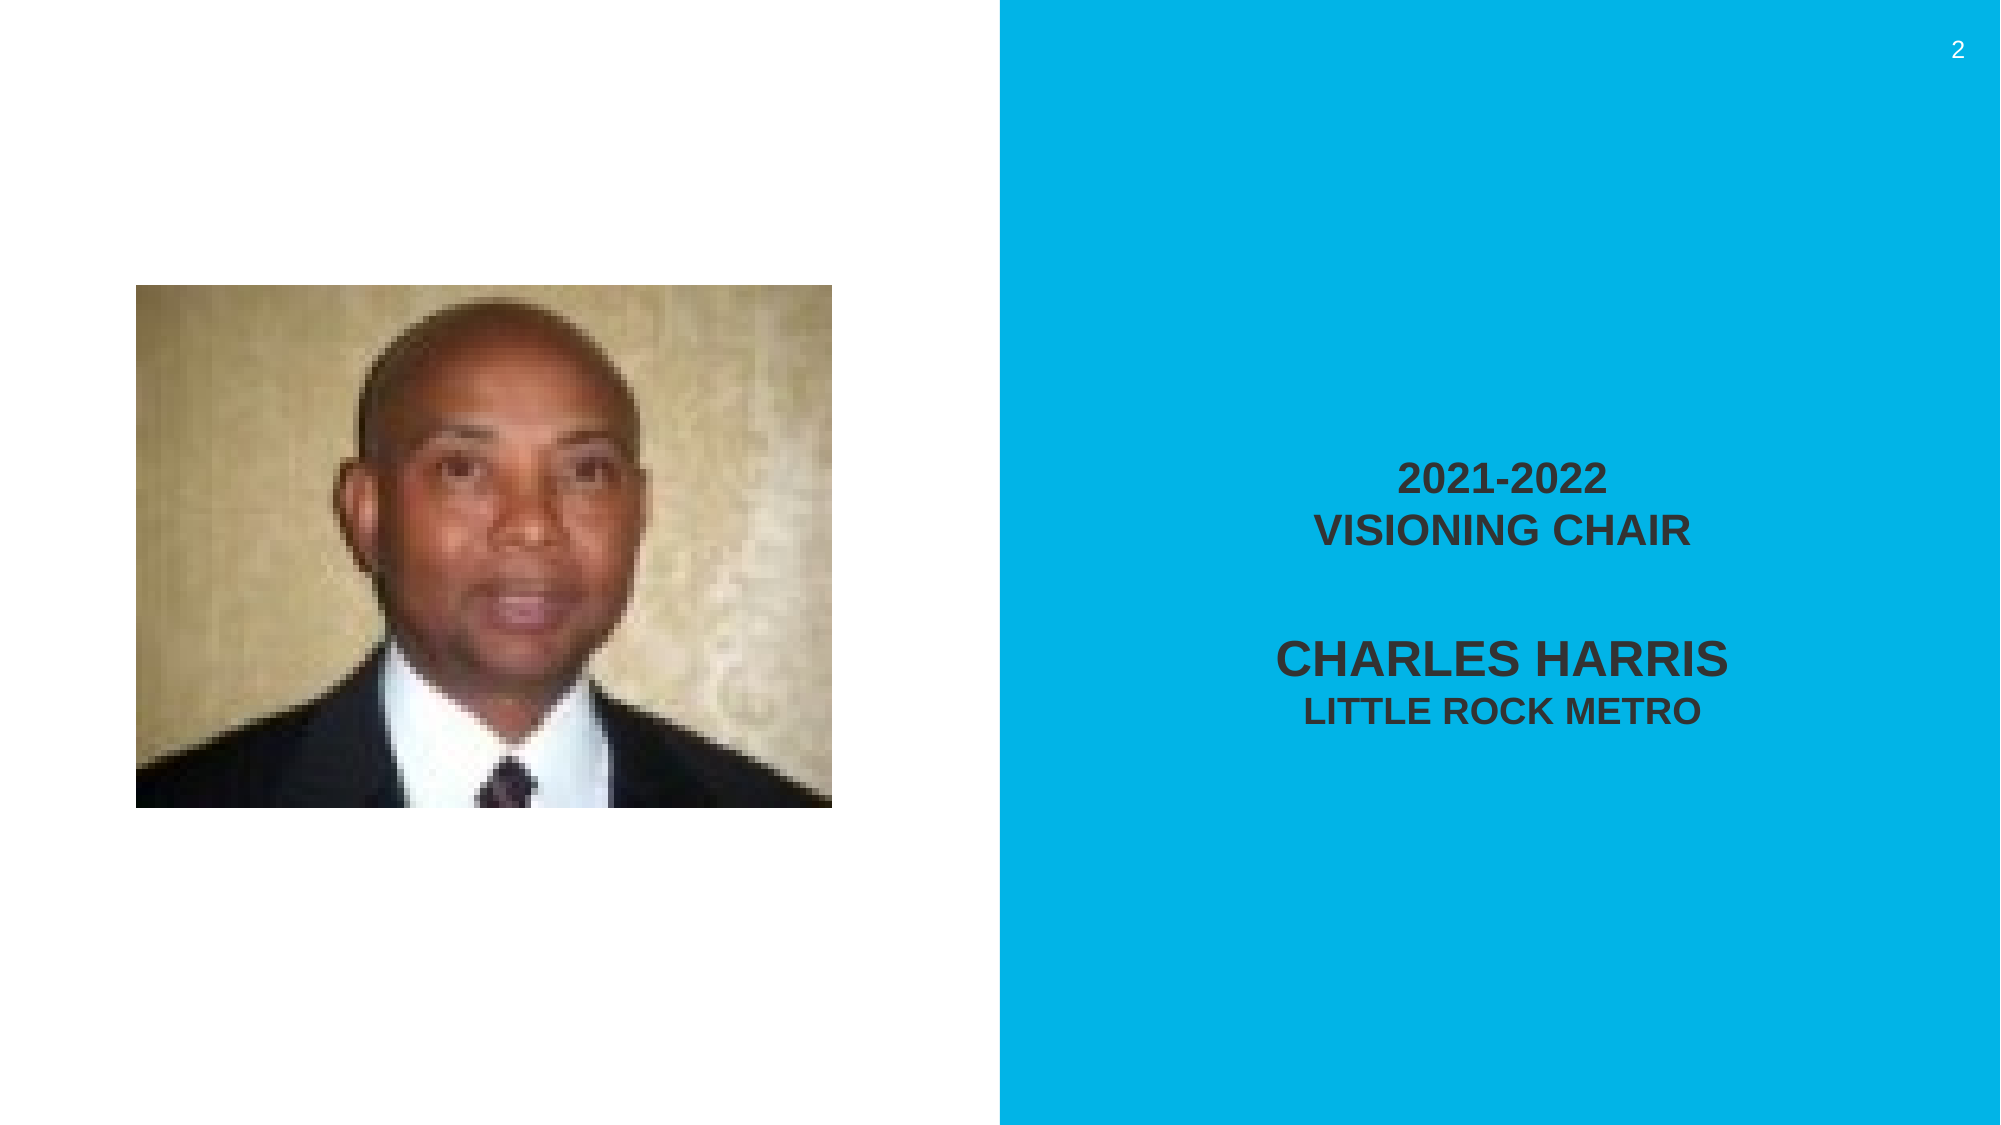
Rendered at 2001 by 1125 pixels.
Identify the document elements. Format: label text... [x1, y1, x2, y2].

list 2021-2022 Visioning chair Charles harris little rock metro [1092, 432, 1913, 783]
slide_number 2 [1911, 18, 1981, 79]
picture [136, 285, 832, 808]
